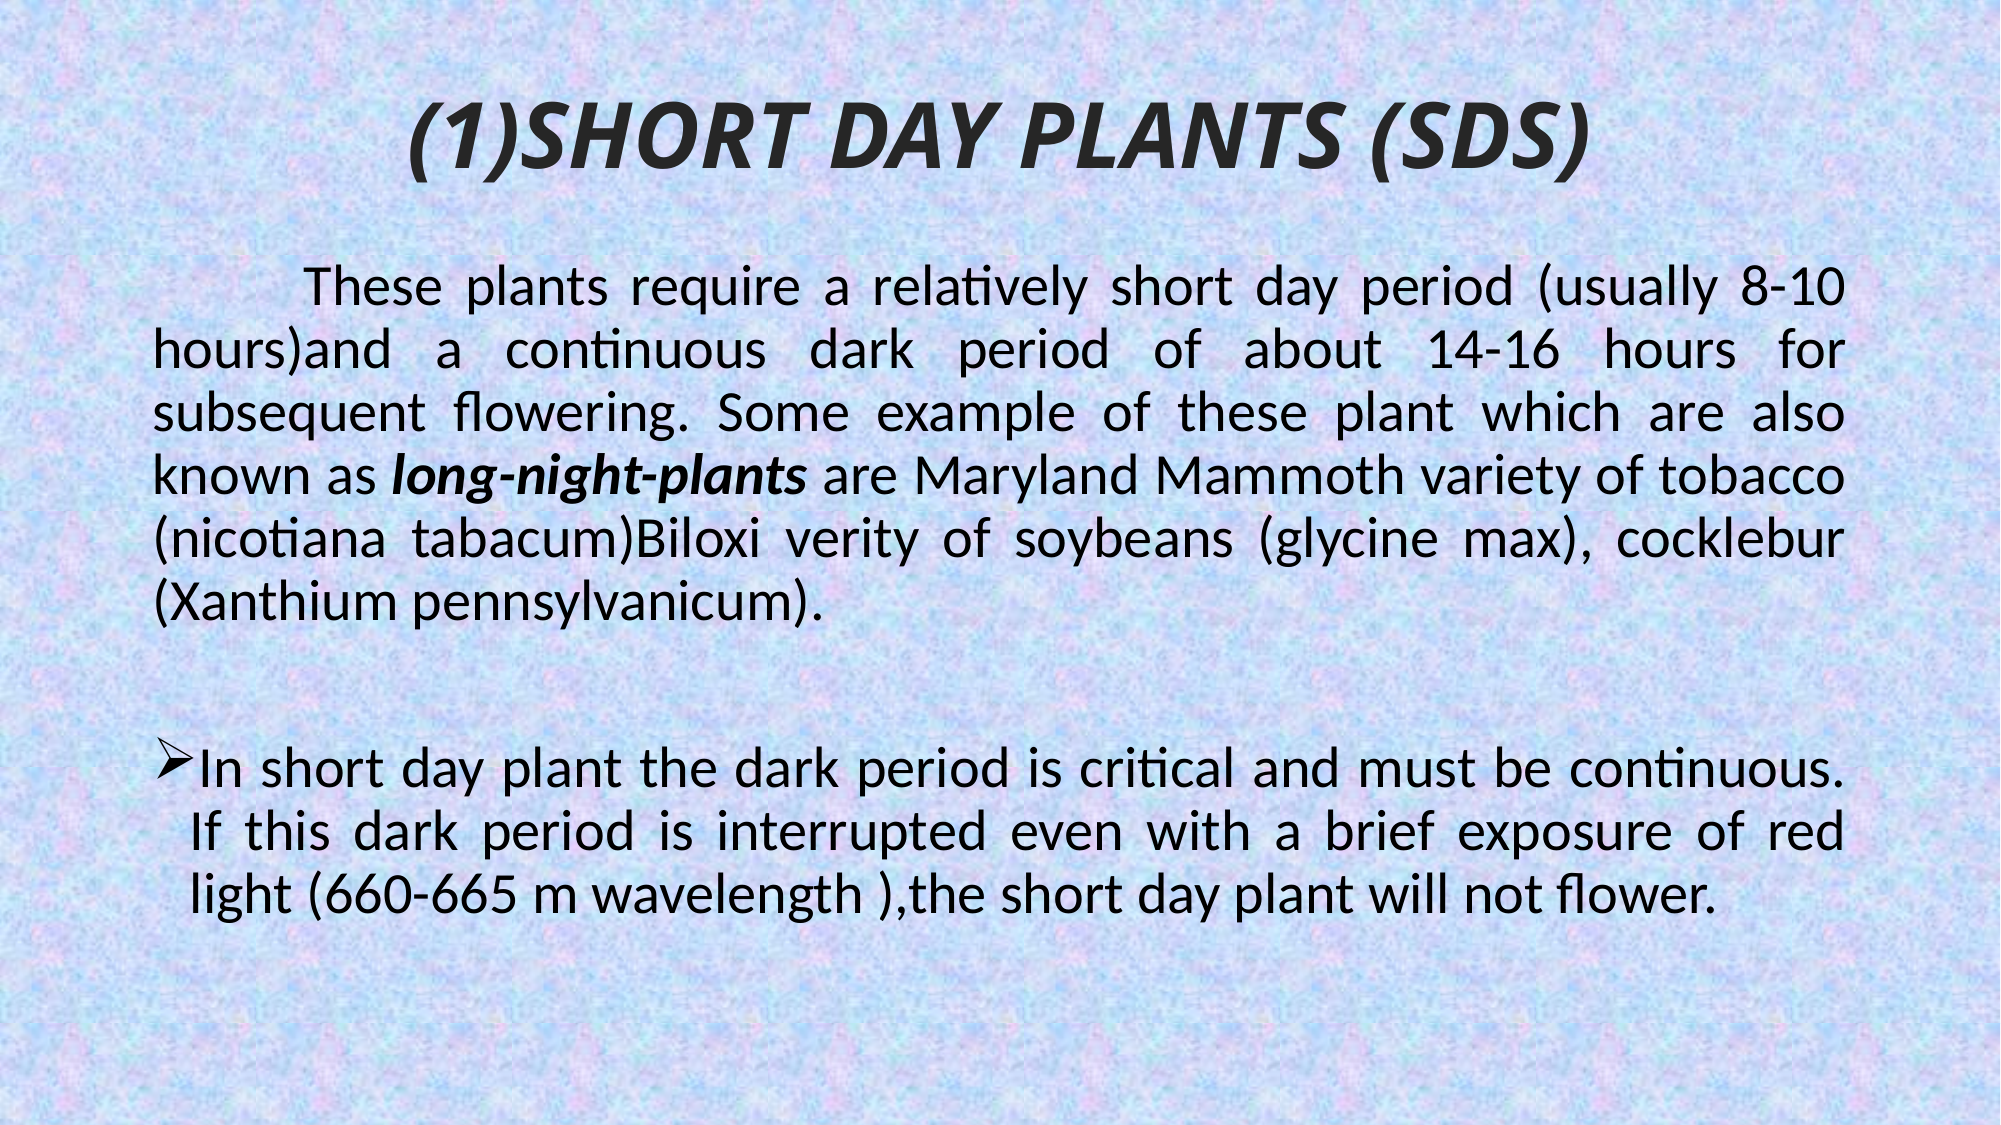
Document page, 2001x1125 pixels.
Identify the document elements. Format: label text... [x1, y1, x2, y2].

picture [0, 0, 2001, 1125]
title (1)SHORT DAY PLANTS (SDS) [137, 30, 1863, 248]
